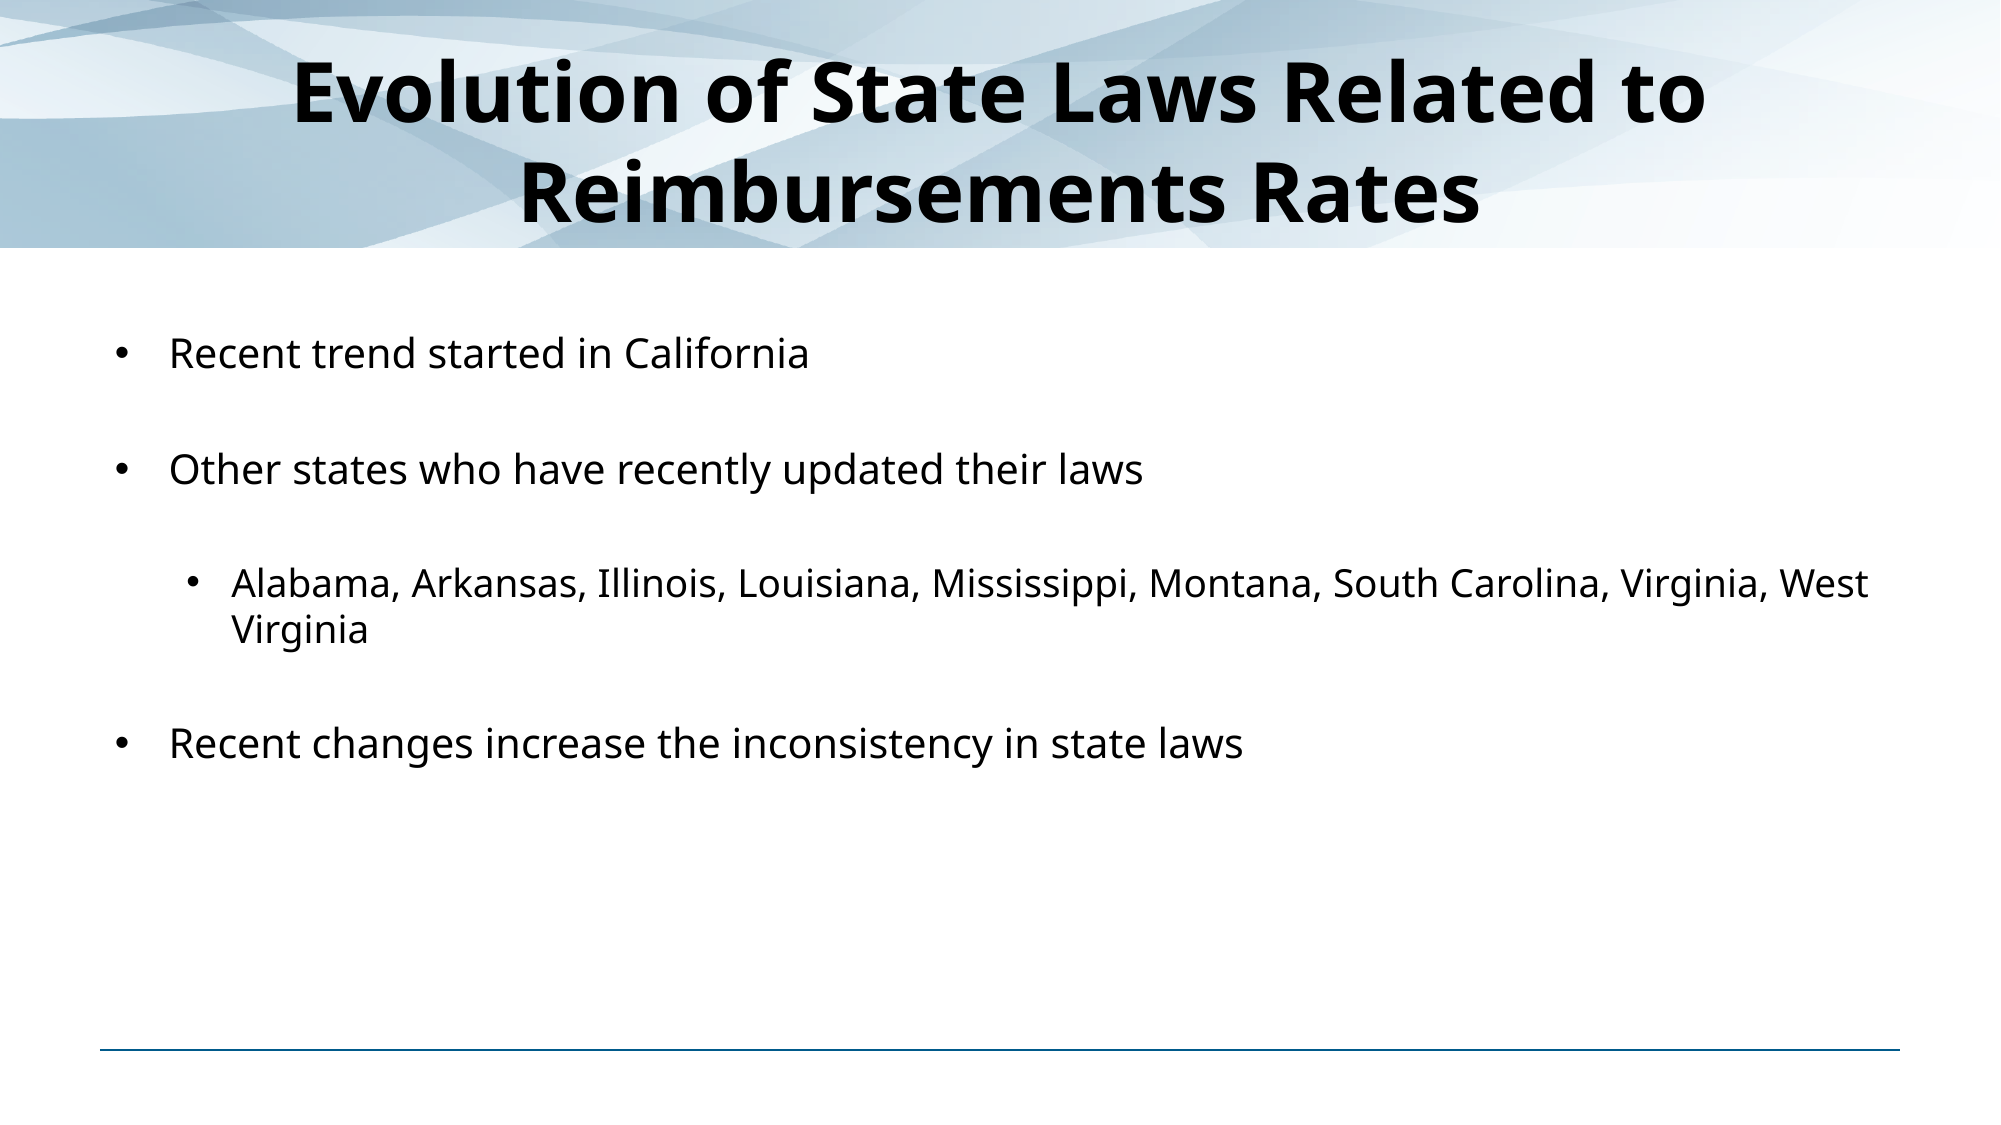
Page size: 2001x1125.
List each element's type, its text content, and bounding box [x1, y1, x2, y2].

picture [0, 0, 2000, 248]
title Evolution of State Laws Related to Reimbursements Rates [99, 45, 1900, 233]
list Recent trend started in California Other states who have recently updated their laws Alabama, Arkansas, Illinois, Louisiana, Mississippi, Montana, South Carolina, Virginia, West Virginia Recent changes increase the inconsistency in state laws [99, 262, 1900, 1005]
